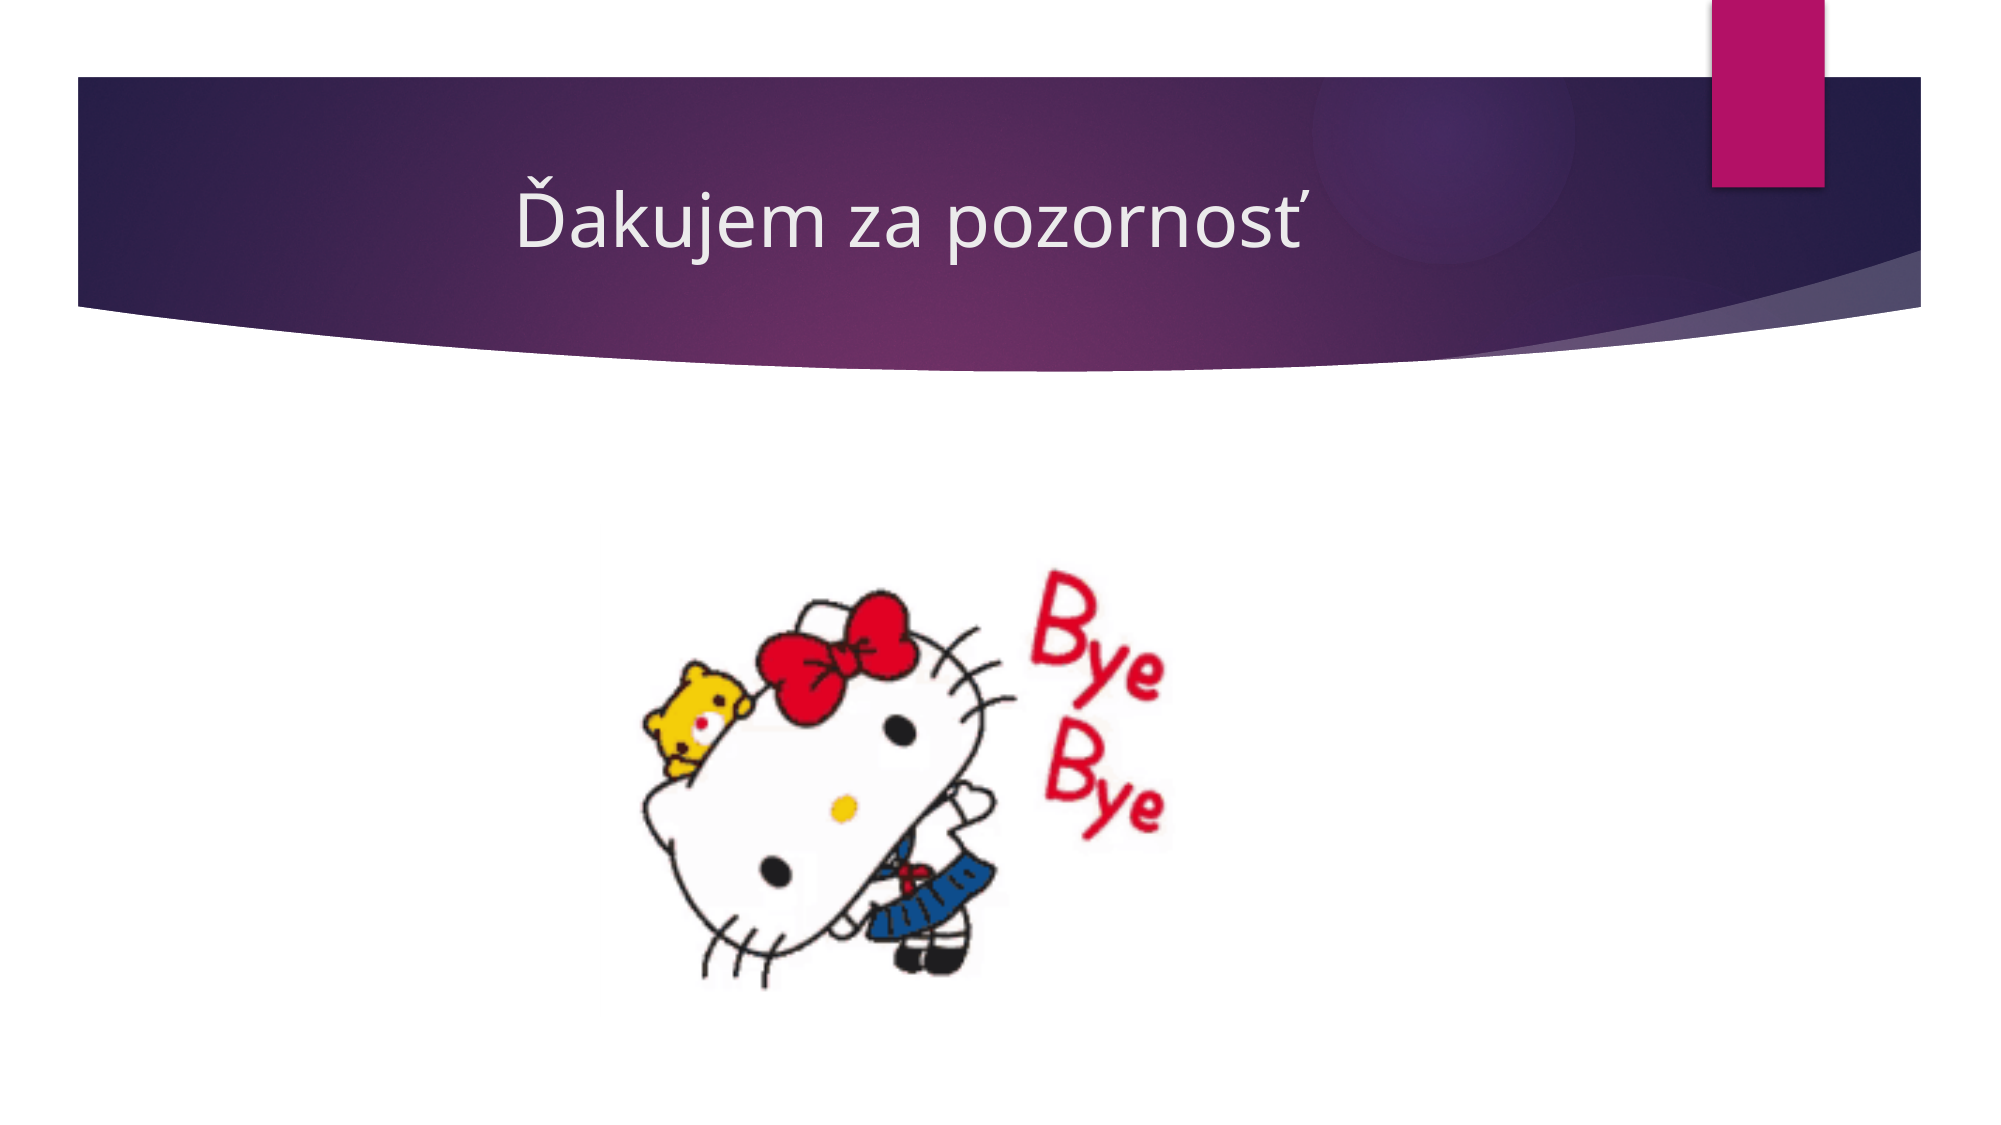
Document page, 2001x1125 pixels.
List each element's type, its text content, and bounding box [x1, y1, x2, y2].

title Ďakujem za pozornosť [189, 159, 1627, 276]
picture [598, 524, 1218, 1017]
